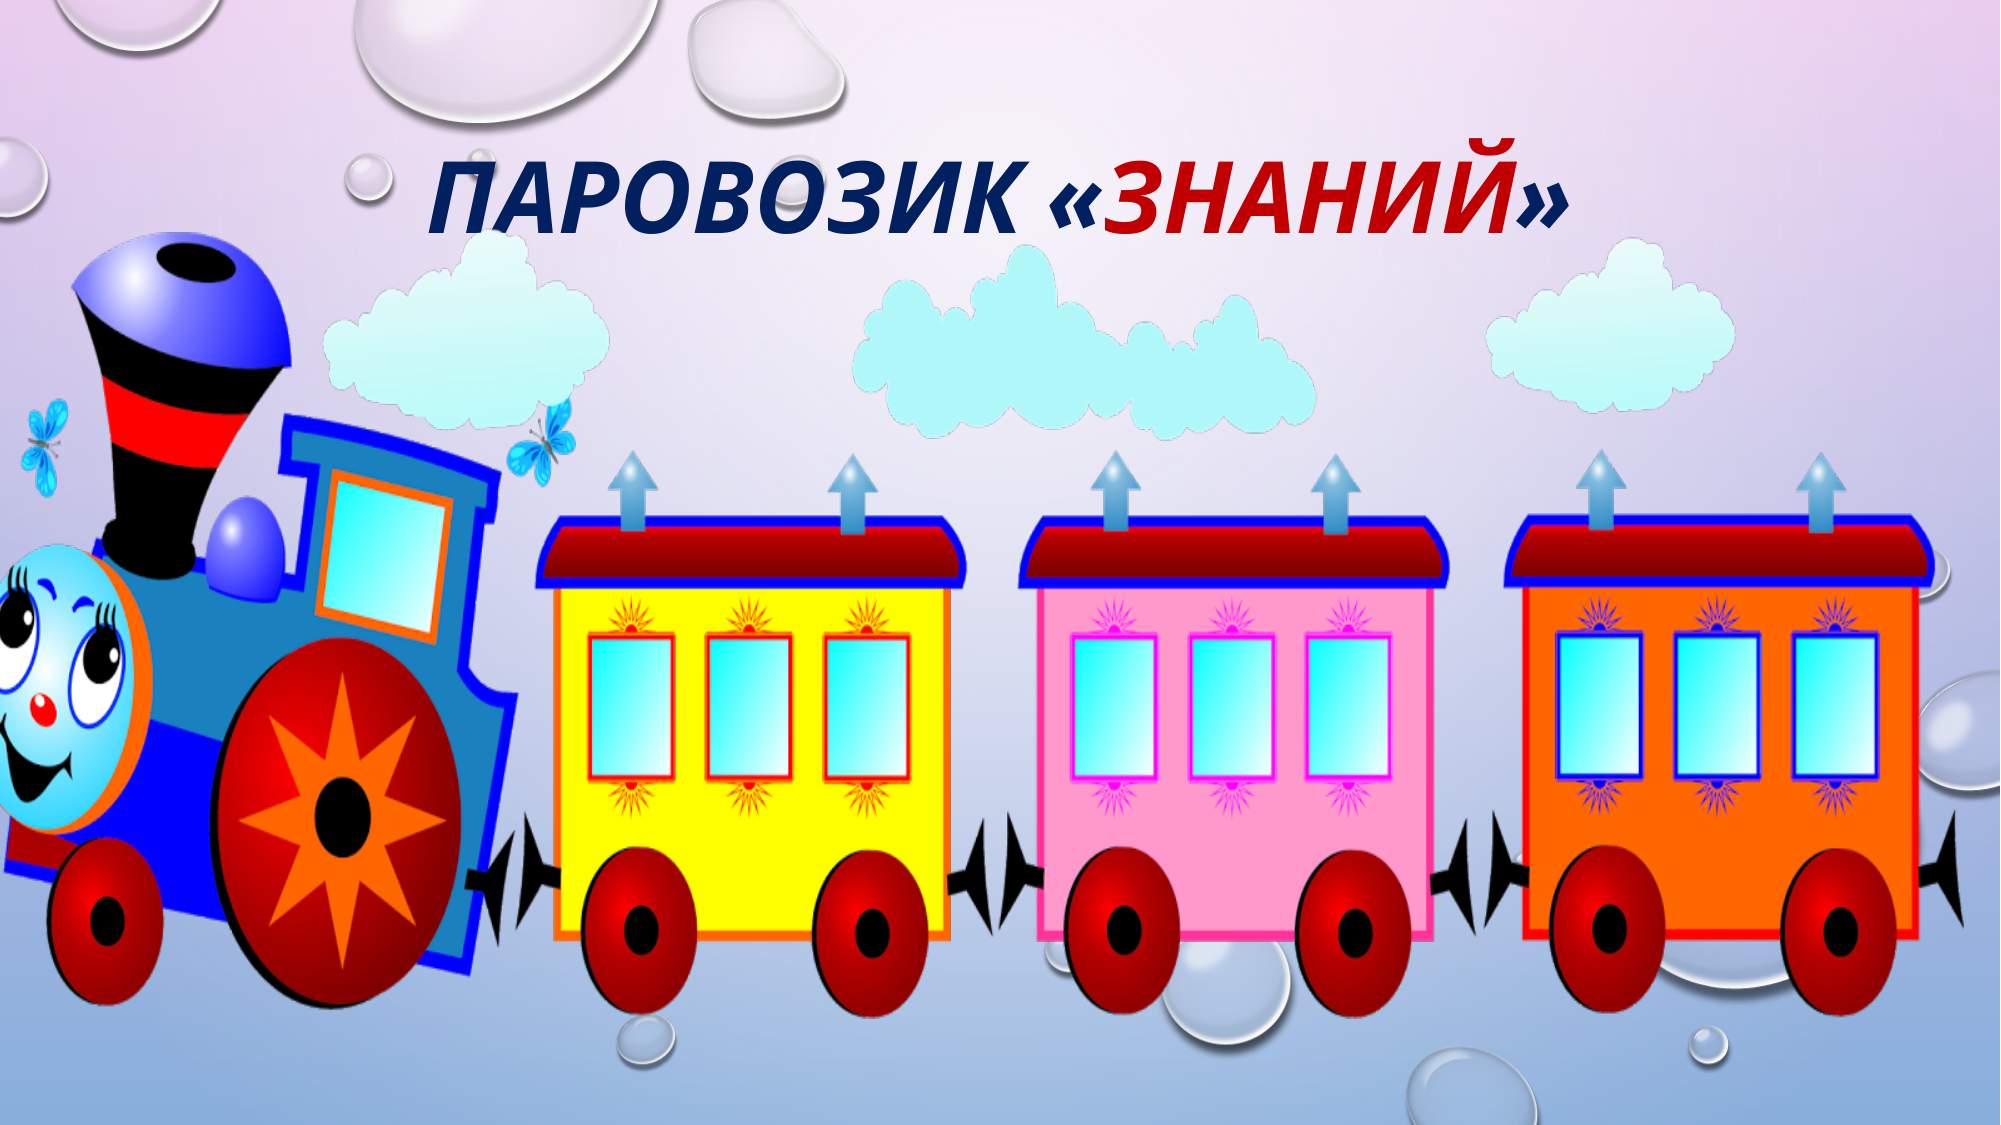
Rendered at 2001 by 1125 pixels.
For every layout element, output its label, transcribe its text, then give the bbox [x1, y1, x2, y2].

title Паровозик «Знаний» [249, 69, 1750, 213]
picture [0, 0, 2000, 1125]
